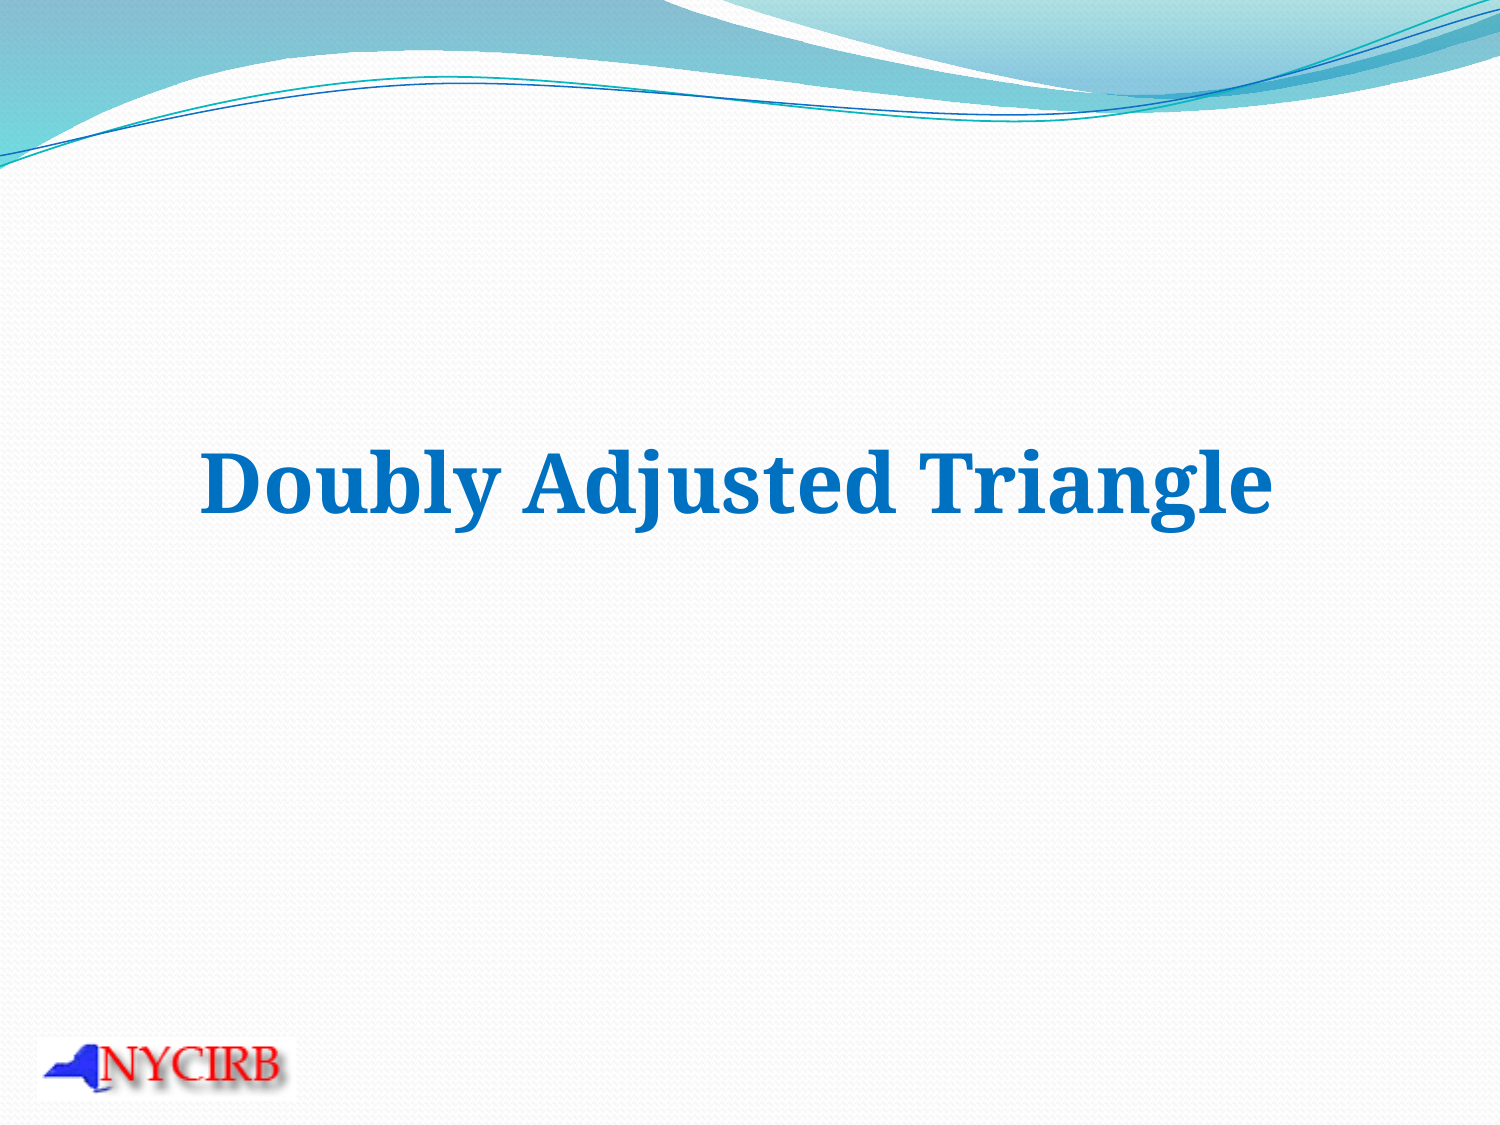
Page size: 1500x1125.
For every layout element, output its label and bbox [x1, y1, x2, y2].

title [0, 399, 1475, 530]
picture [37, 1037, 296, 1101]
